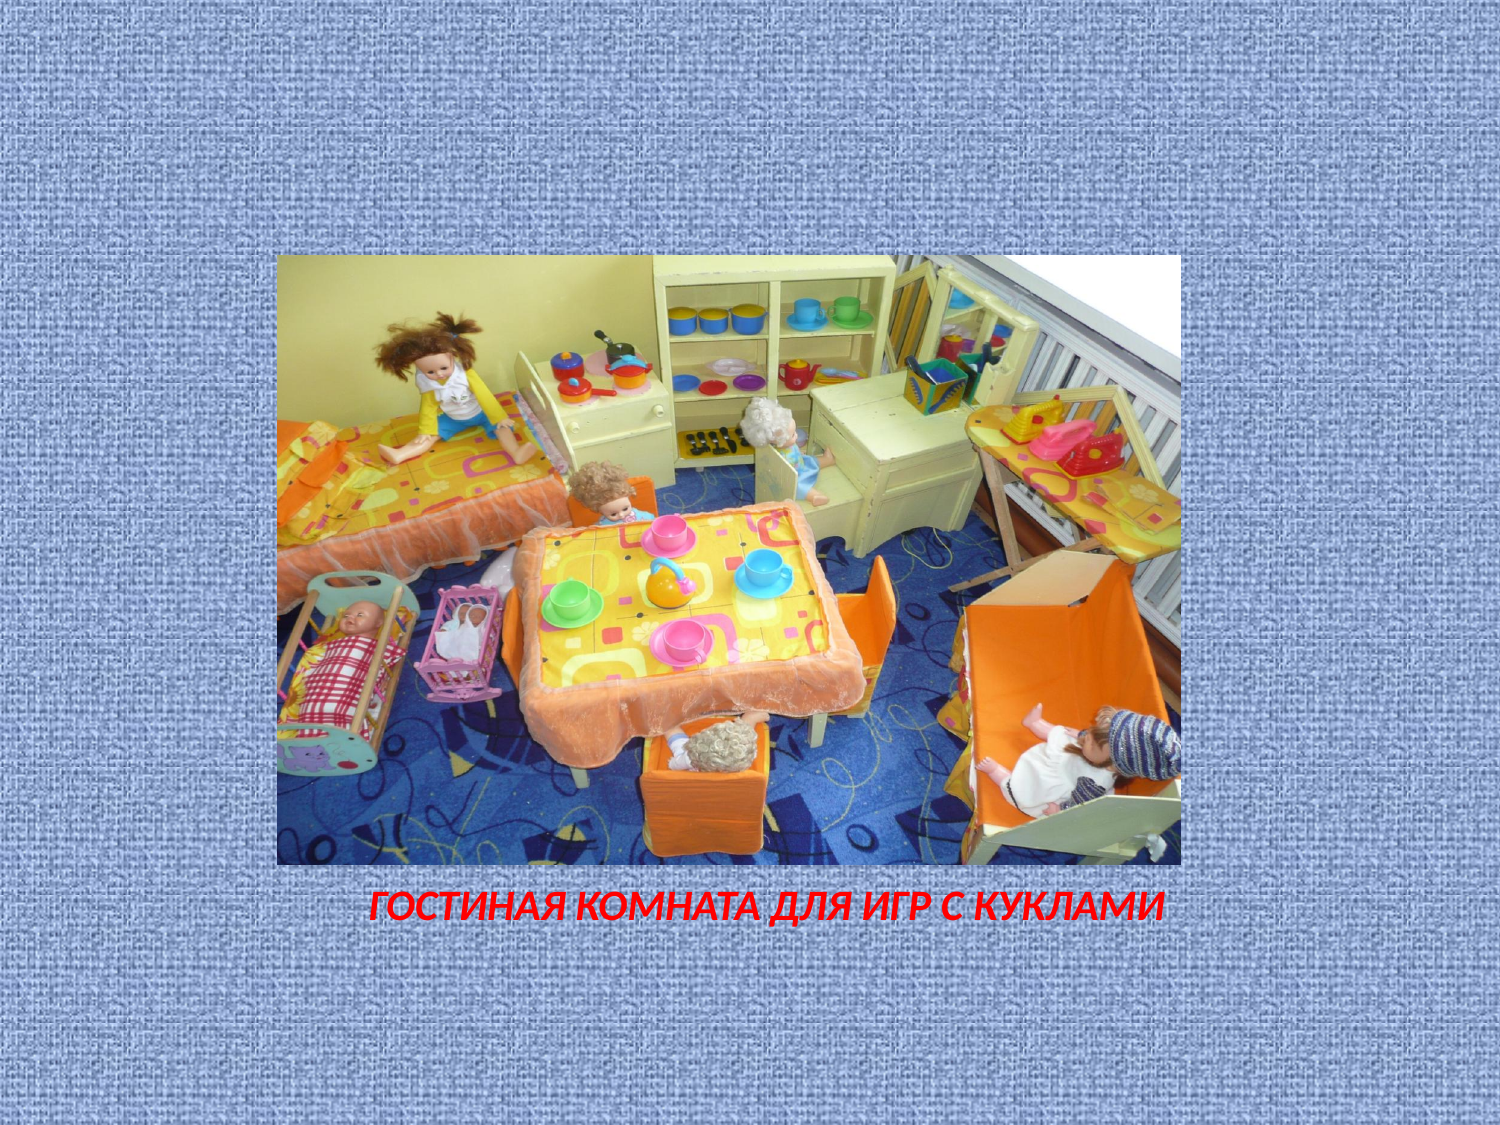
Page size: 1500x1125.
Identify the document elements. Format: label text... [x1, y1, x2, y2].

picture [277, 255, 1181, 865]
list ГОСТИНАЯ КОМНАТА ДЛЯ ИГР С КУКЛАМИ [242, 869, 1194, 988]
